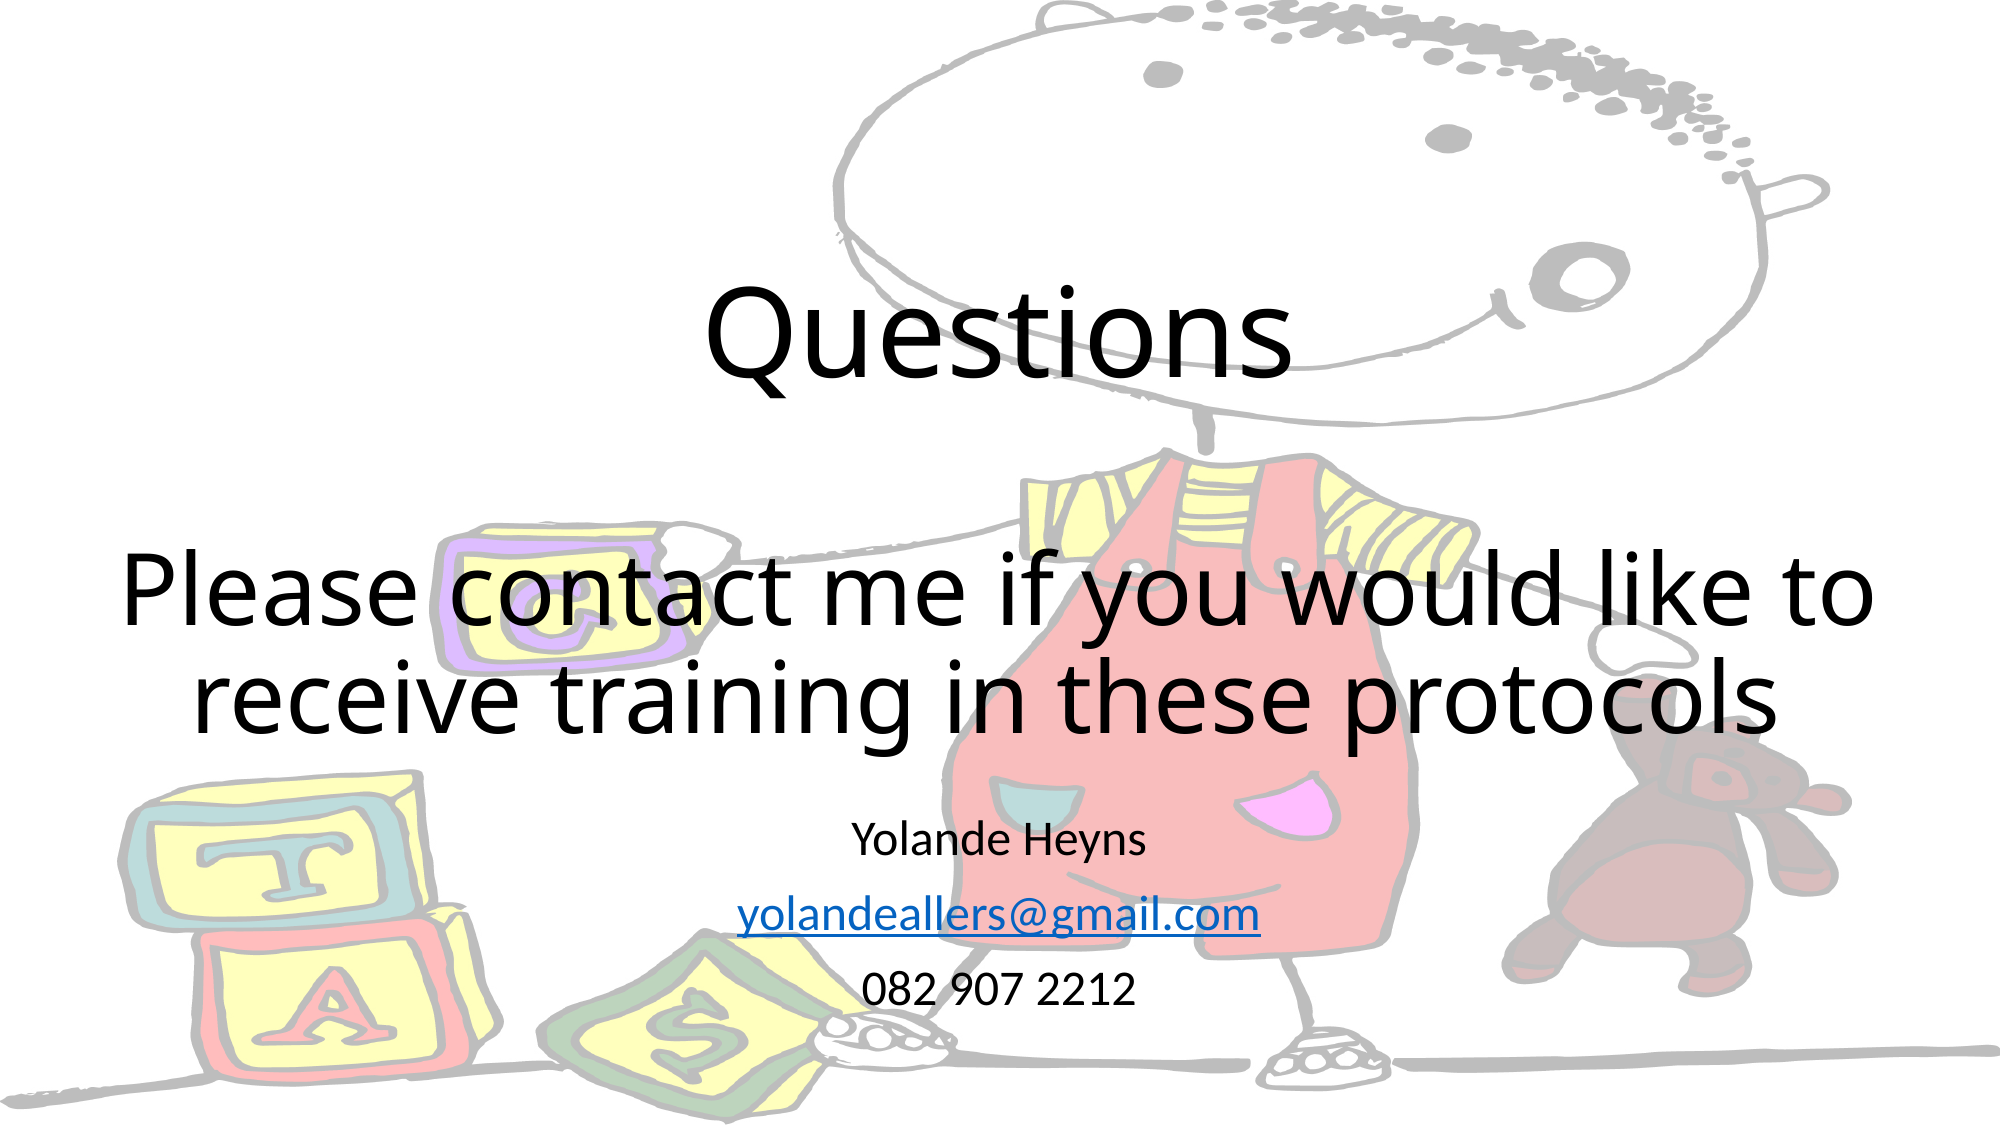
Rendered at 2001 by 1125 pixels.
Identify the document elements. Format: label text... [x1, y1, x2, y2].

subtitle Yolande Heyns yolandeallers@gmail.com 082 907 2212 [249, 805, 1750, 1077]
title Questions Please contact me if you would like to receive training in these protocols [55, 184, 1943, 763]
